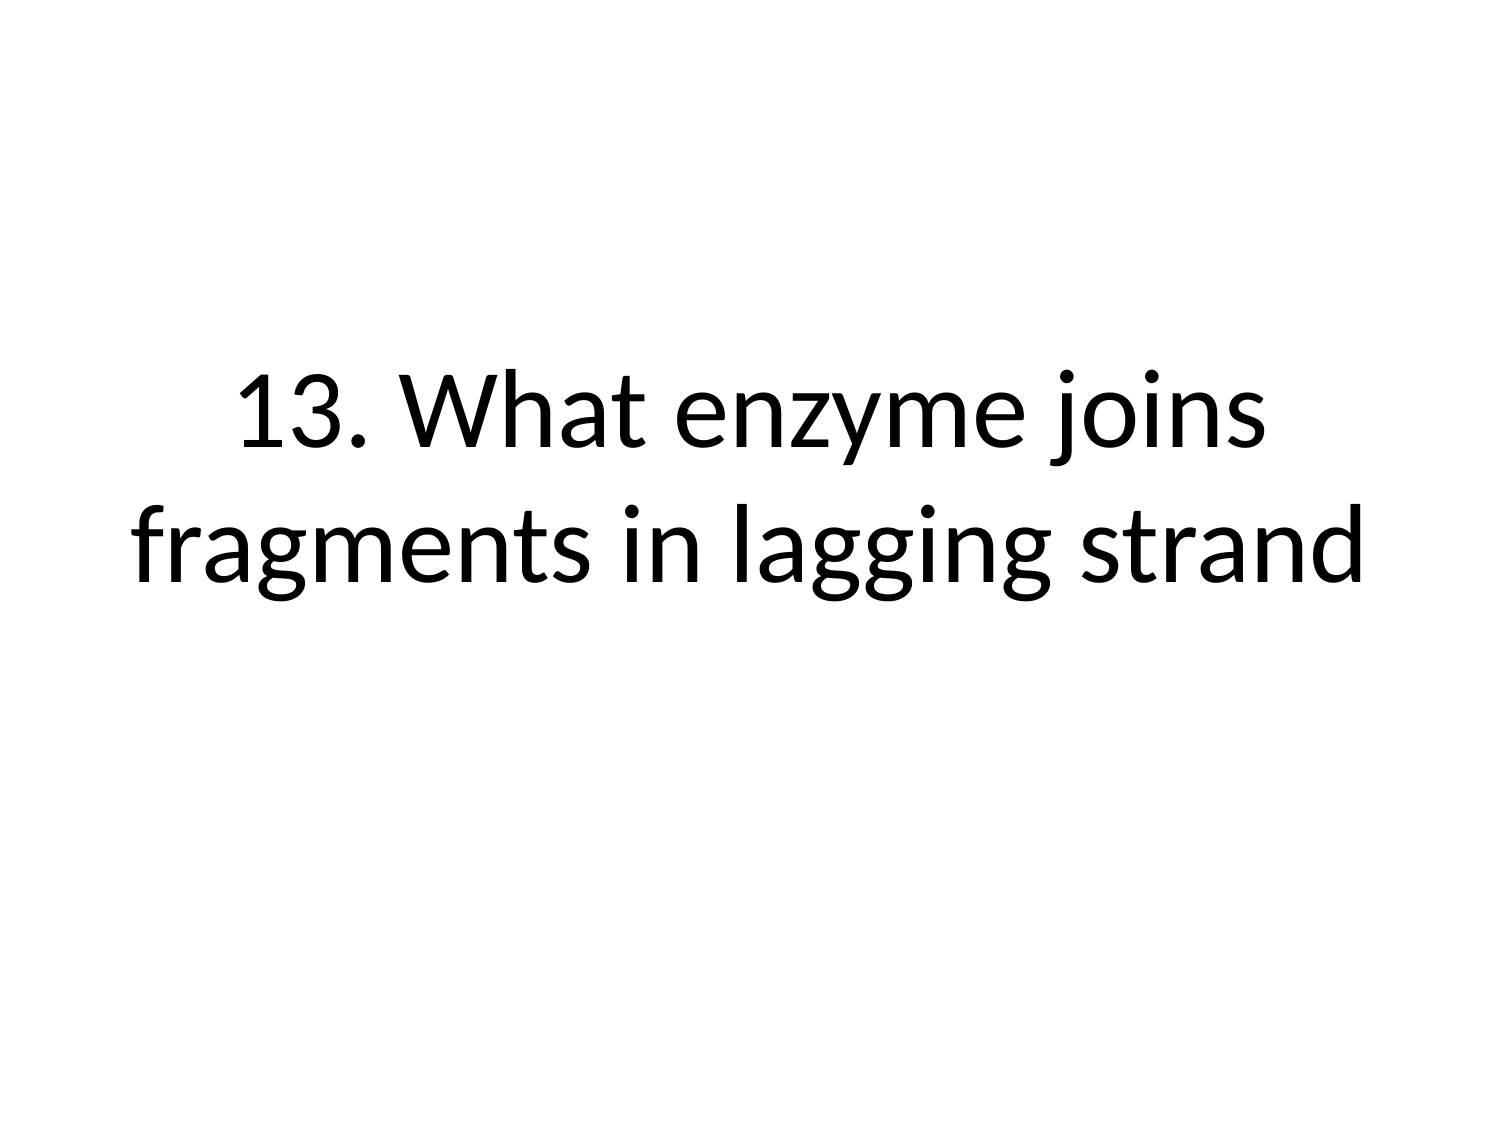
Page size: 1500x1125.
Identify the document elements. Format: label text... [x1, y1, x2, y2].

title 13. What enzyme joins fragments in lagging strand [112, 349, 1388, 591]
